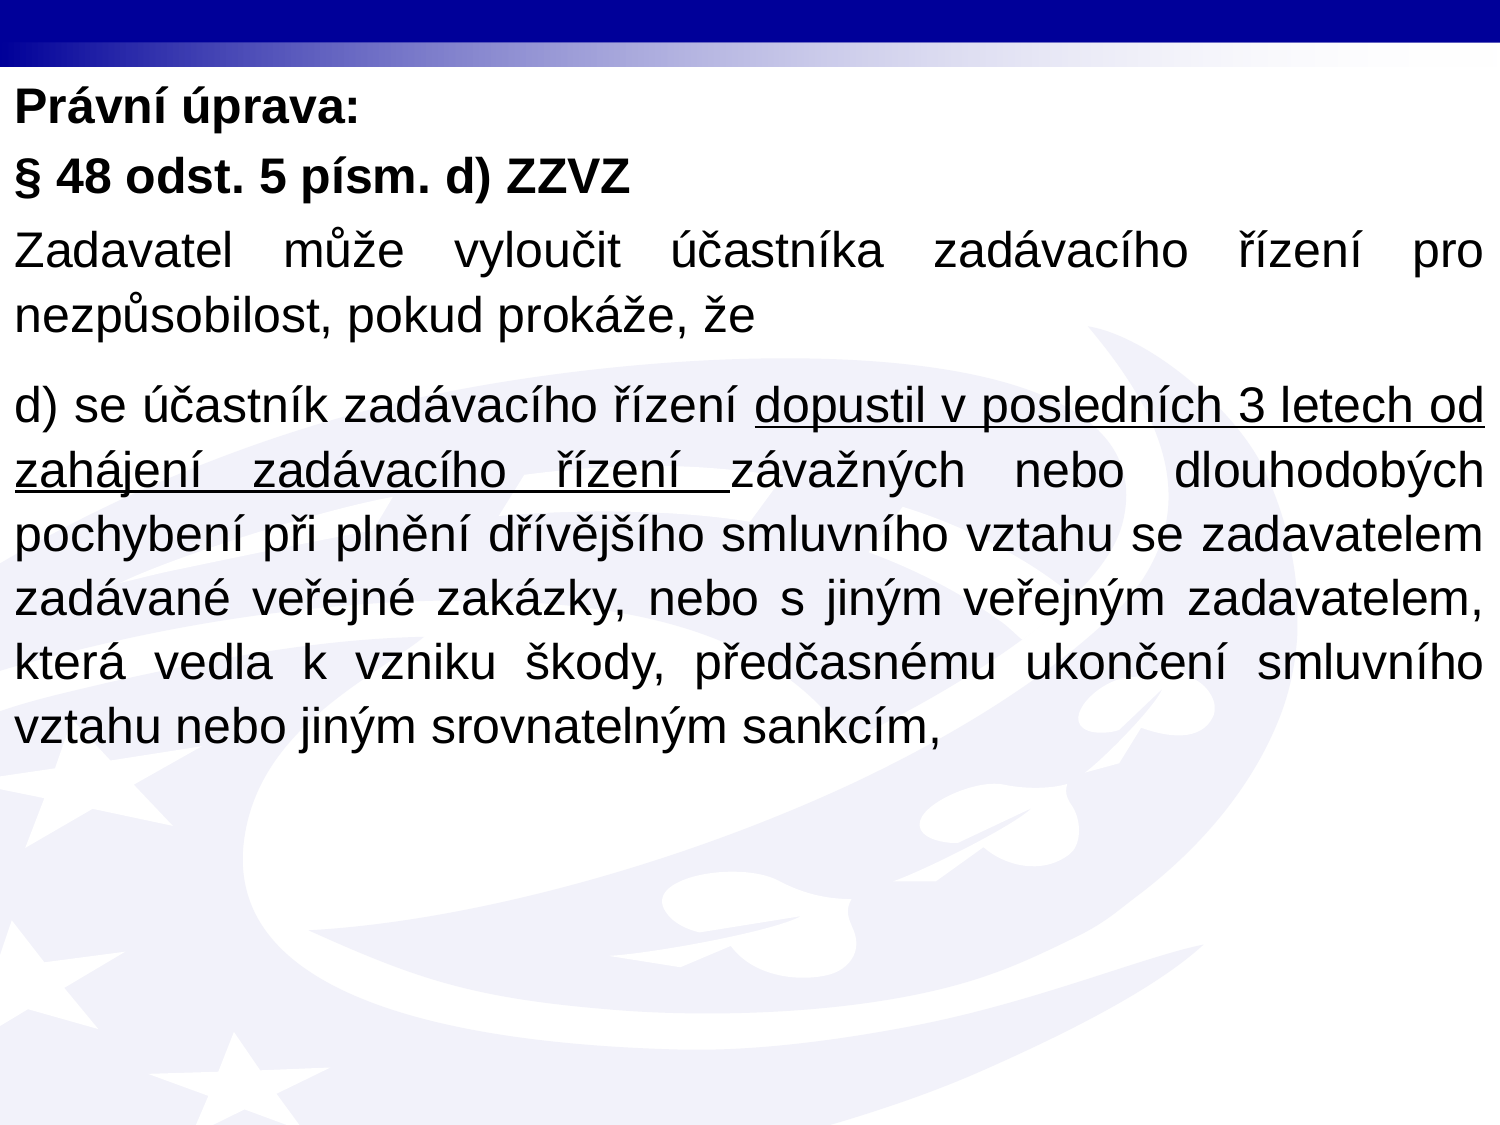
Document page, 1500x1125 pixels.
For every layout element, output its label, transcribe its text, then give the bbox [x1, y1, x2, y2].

list Právní úprava: § 48 odst. 5 písm. d) ZZVZ Zadavatel může vyloučit účastníka zadávacího řízení pro nezpůsobilost, pokud prokáže, že d) se účastník zadávacího řízení dopustil v posledních 3 letech od zahájení zadávacího řízení závažných nebo dlouhodobých pochybení při plnění dřívějšího smluvního vztahu se zadavatelem zadávané veřejné zakázky, nebo s jiným veřejným zadavatelem, která vedla k vzniku škody, předčasnému ukončení smluvního vztahu nebo jiným srovnatelným sankcím, [0, 66, 1500, 1125]
